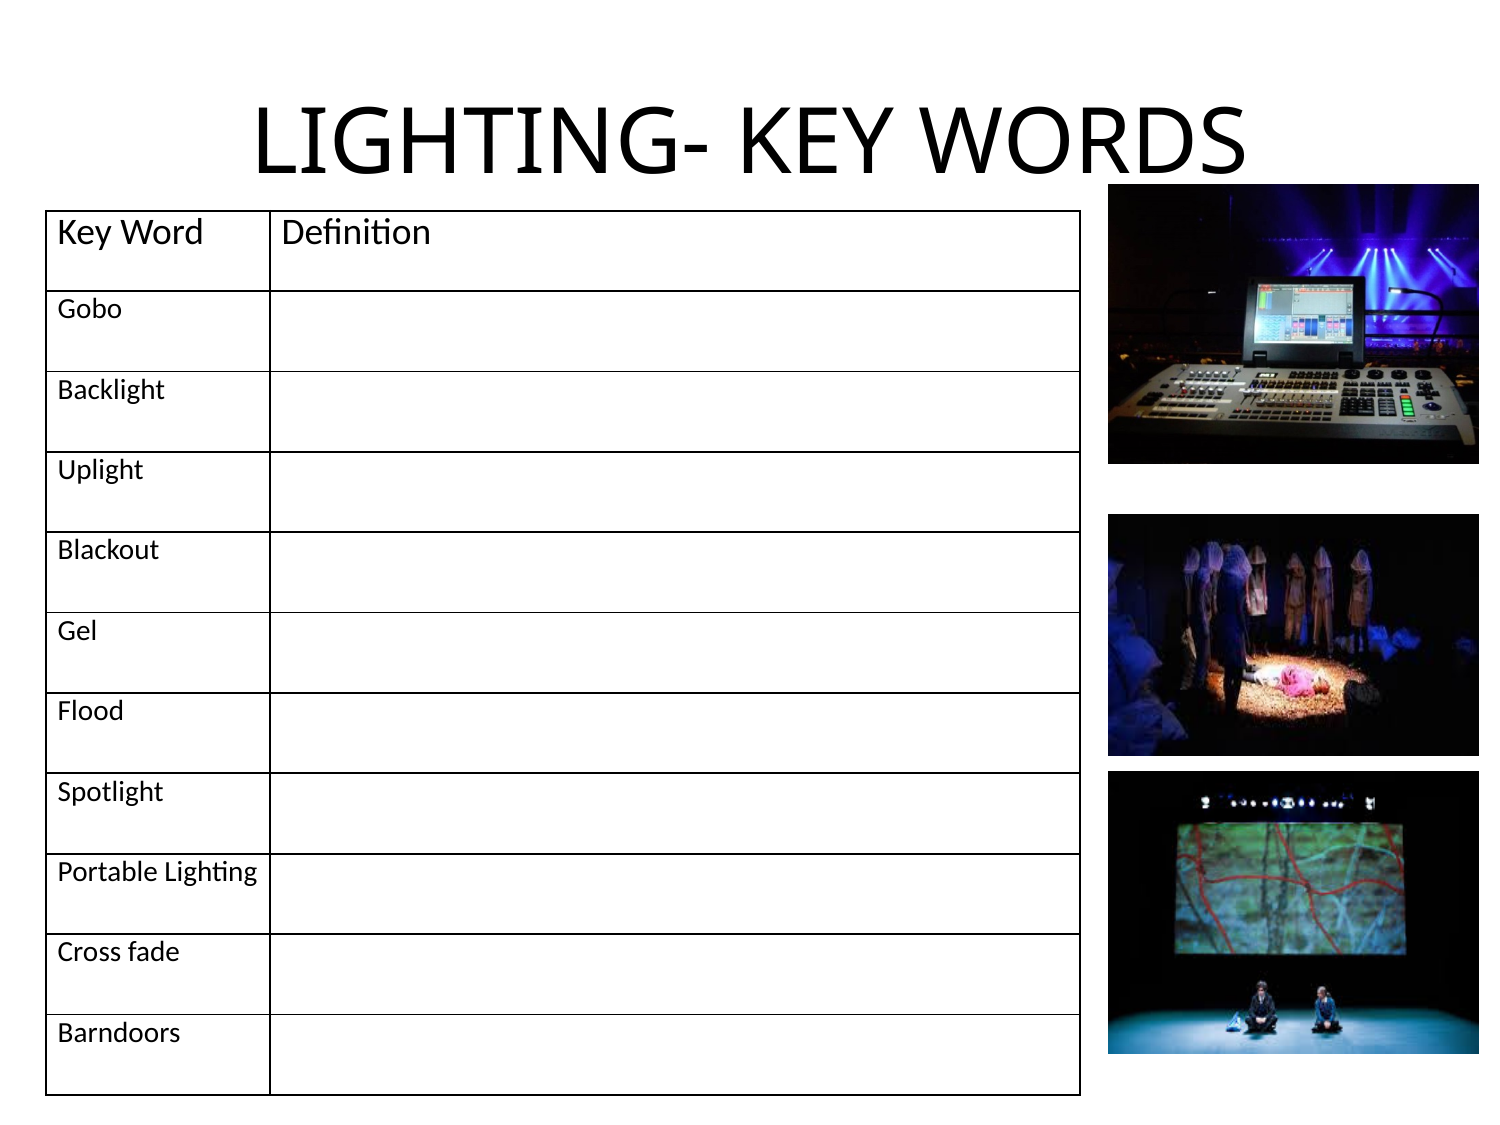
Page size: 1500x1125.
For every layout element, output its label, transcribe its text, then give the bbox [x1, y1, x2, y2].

table_cell [271, 372, 1079, 451]
table_cell [271, 292, 1079, 371]
table_cell Blackout [47, 533, 269, 612]
table_cell [271, 613, 1079, 692]
picture [1108, 771, 1479, 1054]
picture [1108, 184, 1479, 464]
table_cell Gel [47, 613, 269, 692]
title LIGHTING- KEY WORDS [103, 34, 1397, 253]
table_cell [271, 1015, 1079, 1094]
table_cell [271, 533, 1079, 612]
table_cell [271, 694, 1079, 772]
table_cell [271, 774, 1079, 853]
table_cell [271, 453, 1079, 531]
table_cell Flood [47, 694, 269, 772]
table_cell Gobo [47, 292, 269, 371]
table_cell Backlight [47, 372, 269, 451]
table_cell [271, 855, 1079, 933]
table_cell [271, 935, 1079, 1014]
table_cell Cross fade [47, 935, 269, 1014]
table_cell Portable Lighting [47, 855, 269, 933]
picture [1108, 514, 1479, 756]
table_cell Uplight [47, 453, 269, 531]
table_cell Spotlight [47, 774, 269, 853]
table_header Definition [271, 212, 1079, 290]
table_header Key Word [47, 212, 269, 290]
table_cell Barndoors [47, 1015, 269, 1094]
